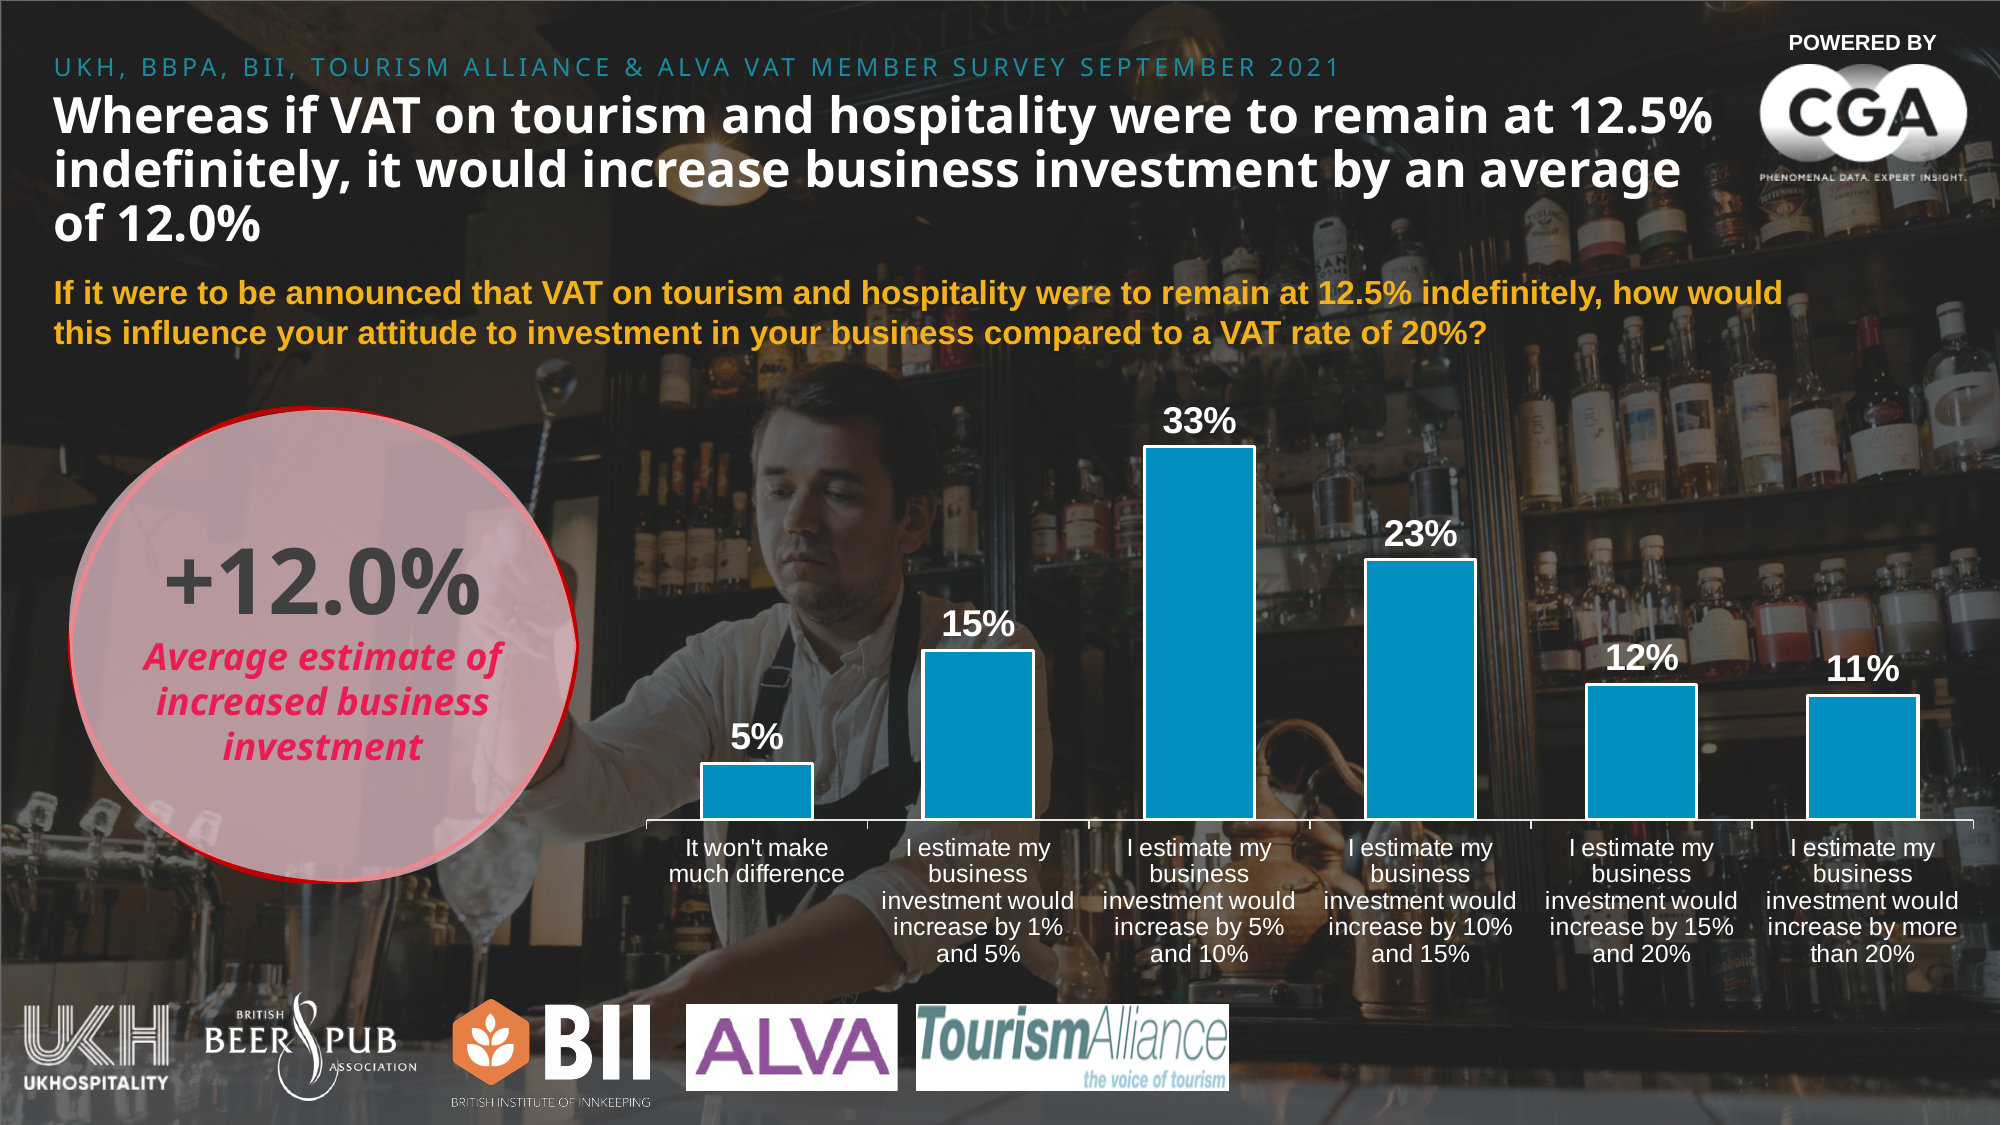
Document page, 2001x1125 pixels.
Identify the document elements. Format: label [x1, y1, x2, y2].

chart [627, 359, 1989, 967]
picture [0, 1, 2000, 1125]
text_box [1757, 20, 1975, 181]
